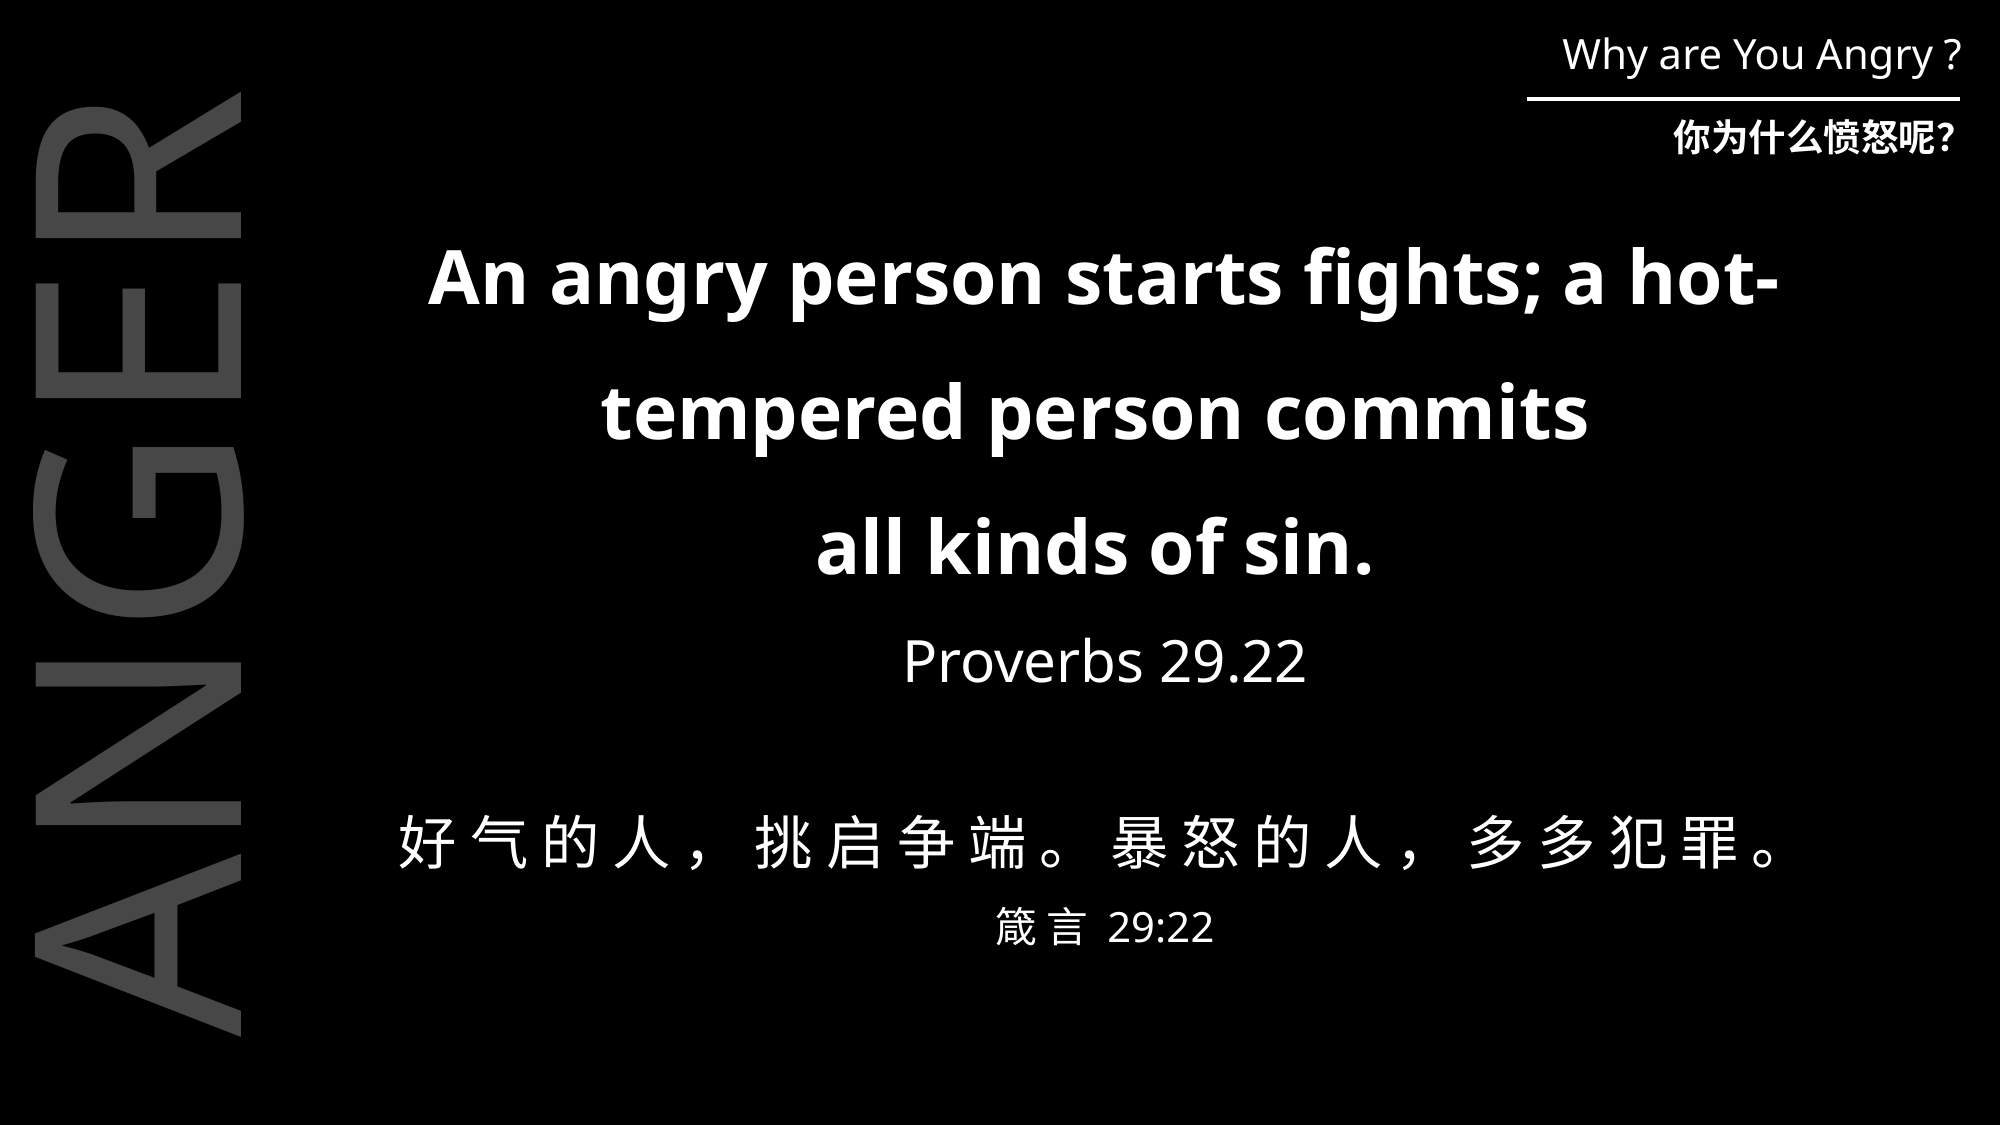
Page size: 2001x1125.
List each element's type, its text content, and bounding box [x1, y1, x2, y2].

text_box An angry person starts fights; a hot-tempered person commits all kinds of sin. Proverbs 29.22 [310, 176, 1900, 702]
text_box ANGER [0, 72, 307, 1053]
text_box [1370, 20, 1989, 168]
text_box 好 气 的 人 ， 挑 启 争 端 。 暴 怒 的 人 ， 多 多 犯 罪 。 箴 言 29:22 [374, 763, 1836, 959]
